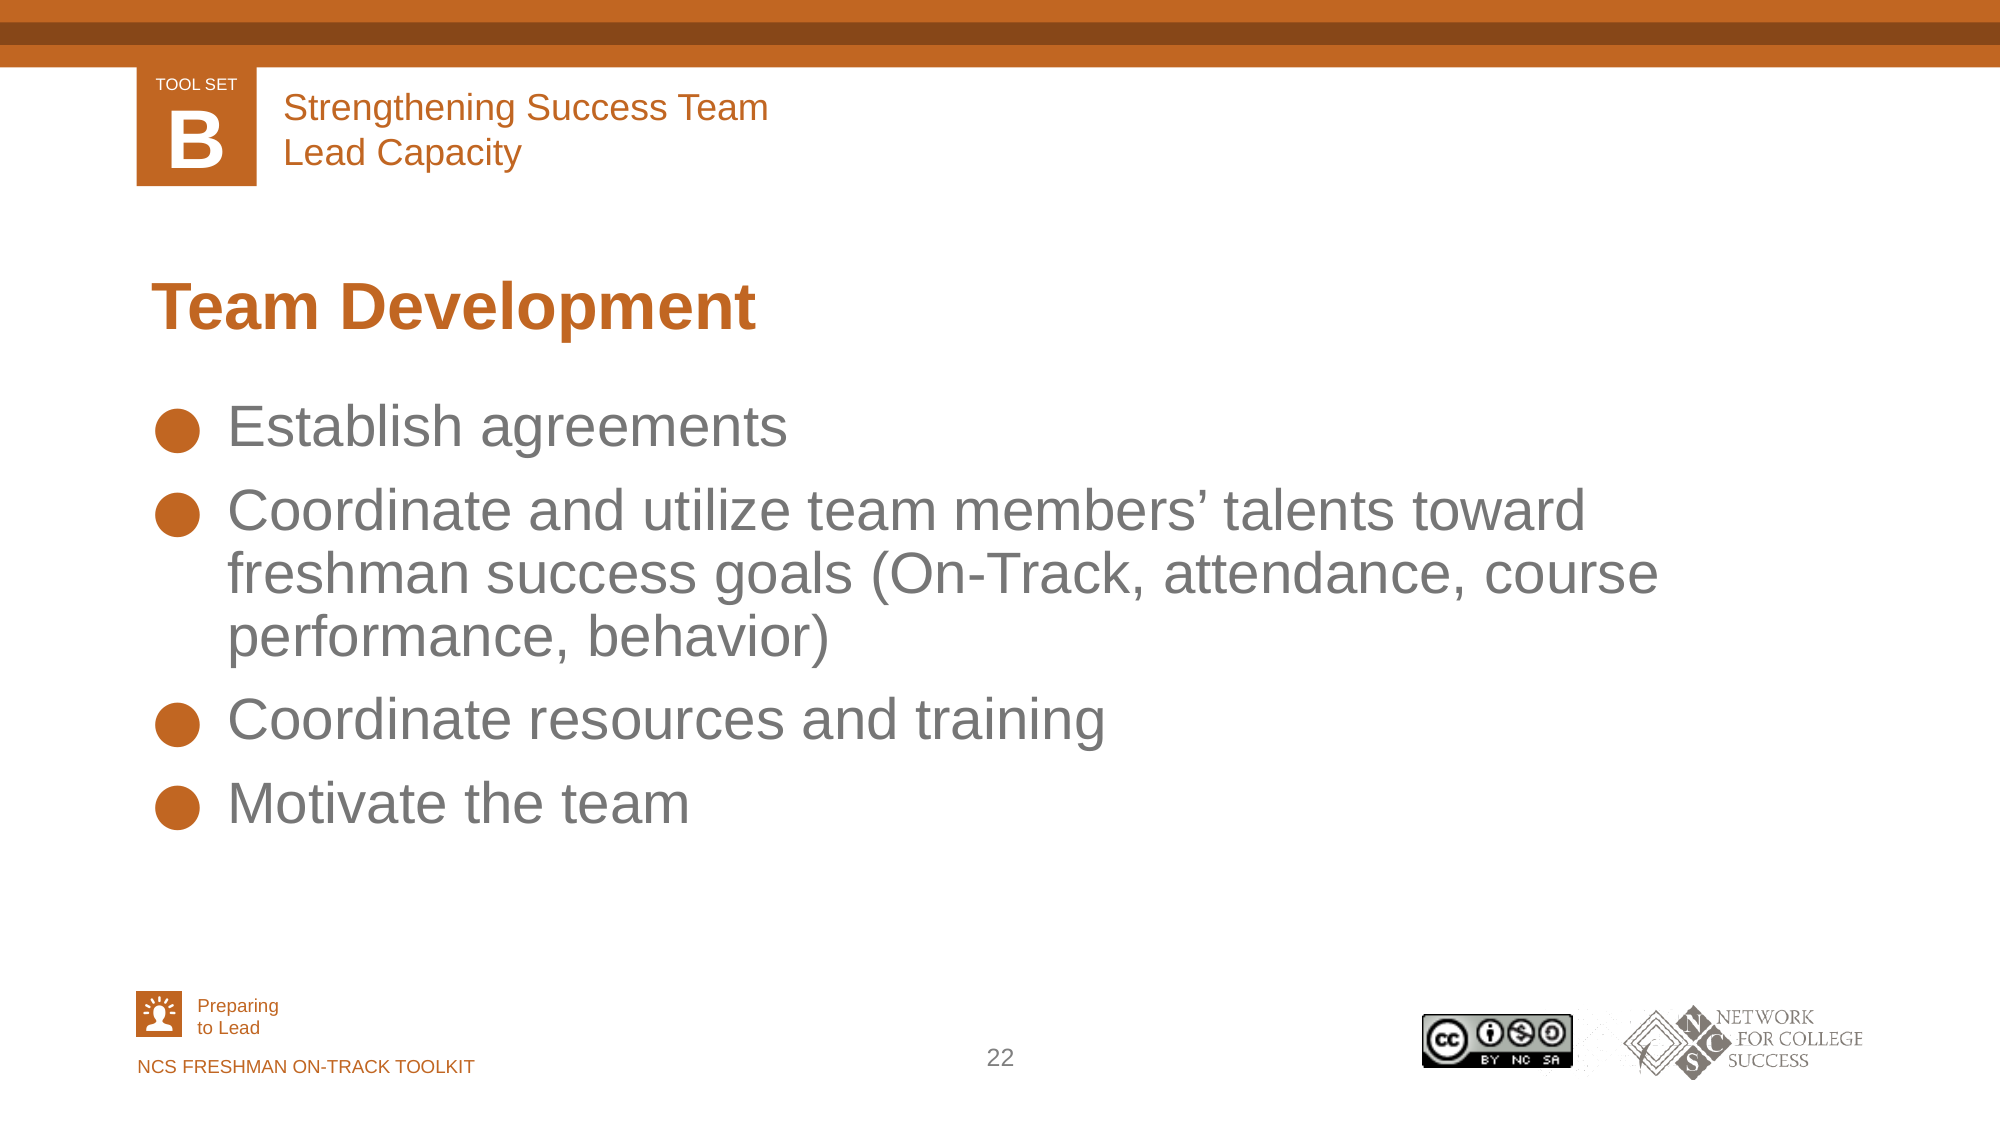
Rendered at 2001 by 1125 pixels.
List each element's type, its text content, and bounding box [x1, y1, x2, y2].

picture [1422, 1014, 1573, 1068]
title Strengthening Success Team Lead Capacity [268, 67, 1863, 188]
picture [136, 991, 182, 1037]
list Team Development [136, 252, 1863, 364]
list Establish agreements Coordinate and utilize team members’ talents toward freshman success goals (On-Track, attendance, course performance, behavior) Coordinate resources and training Motivate the team [137, 388, 1863, 951]
